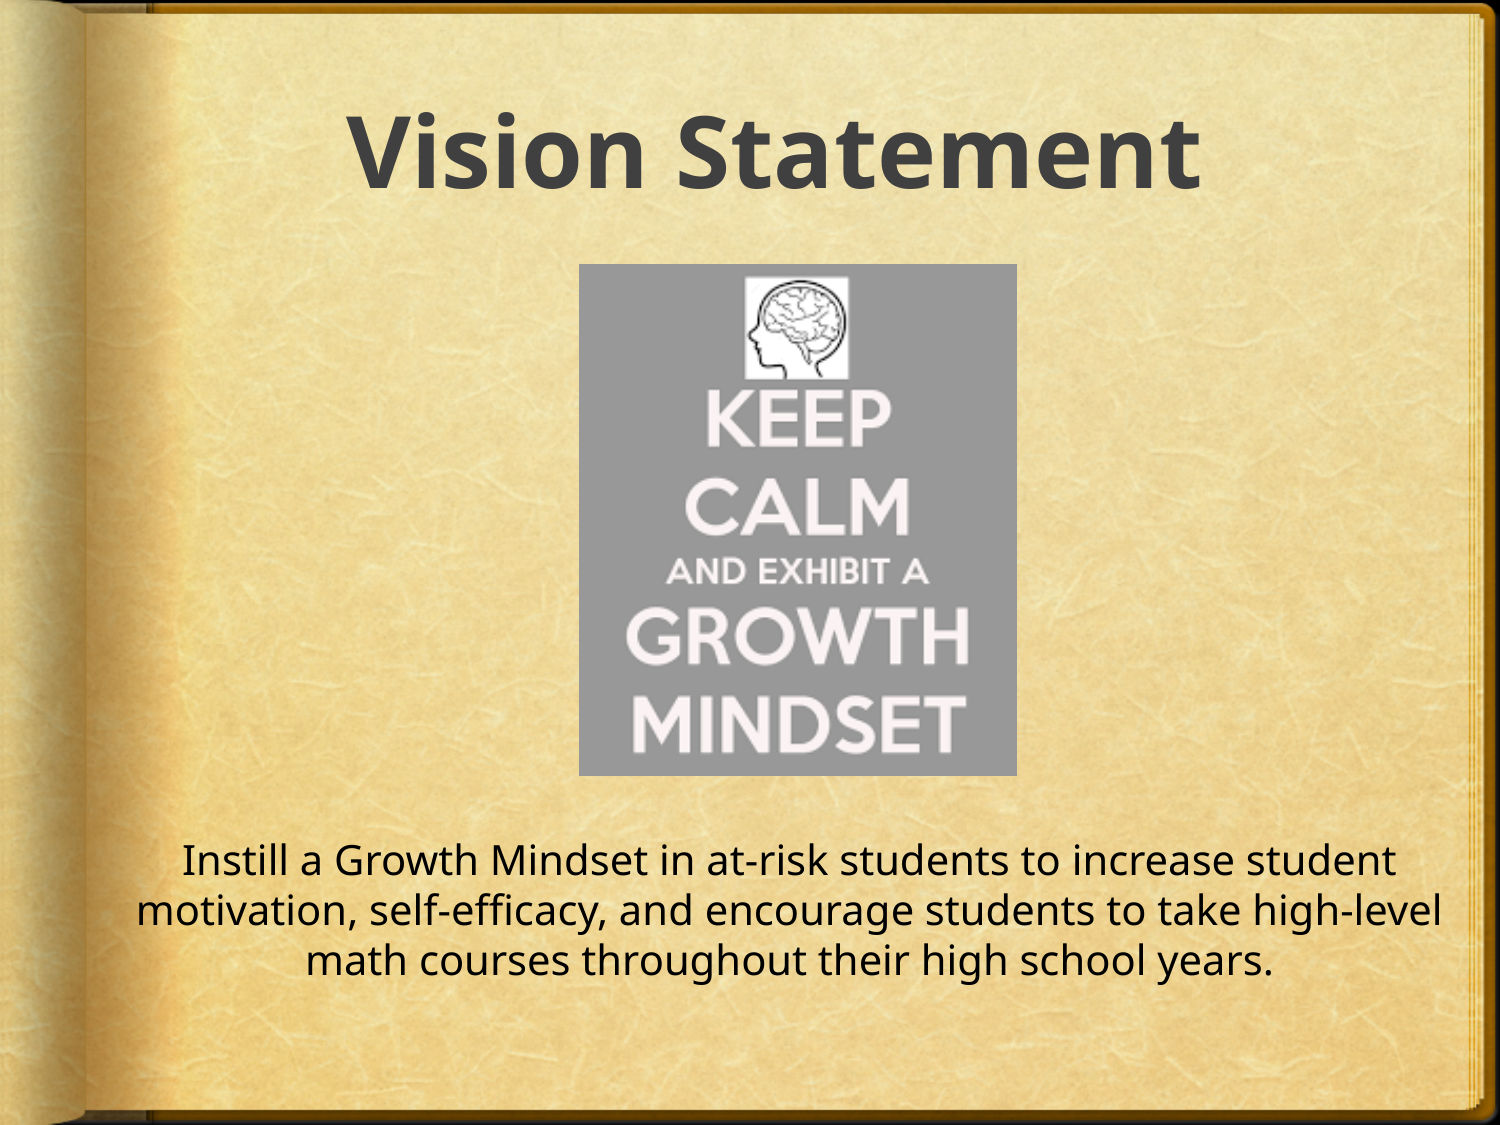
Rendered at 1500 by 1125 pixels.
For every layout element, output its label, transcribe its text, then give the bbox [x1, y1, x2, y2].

title Vision Statement [178, 45, 1372, 265]
picture [0, 0, 1500, 1125]
text_box Instill a Growth Mindset in at-risk students to increase student motivation, self-efficacy, and encourage students to take high-level math courses throughout their high school years. [110, 826, 1469, 992]
